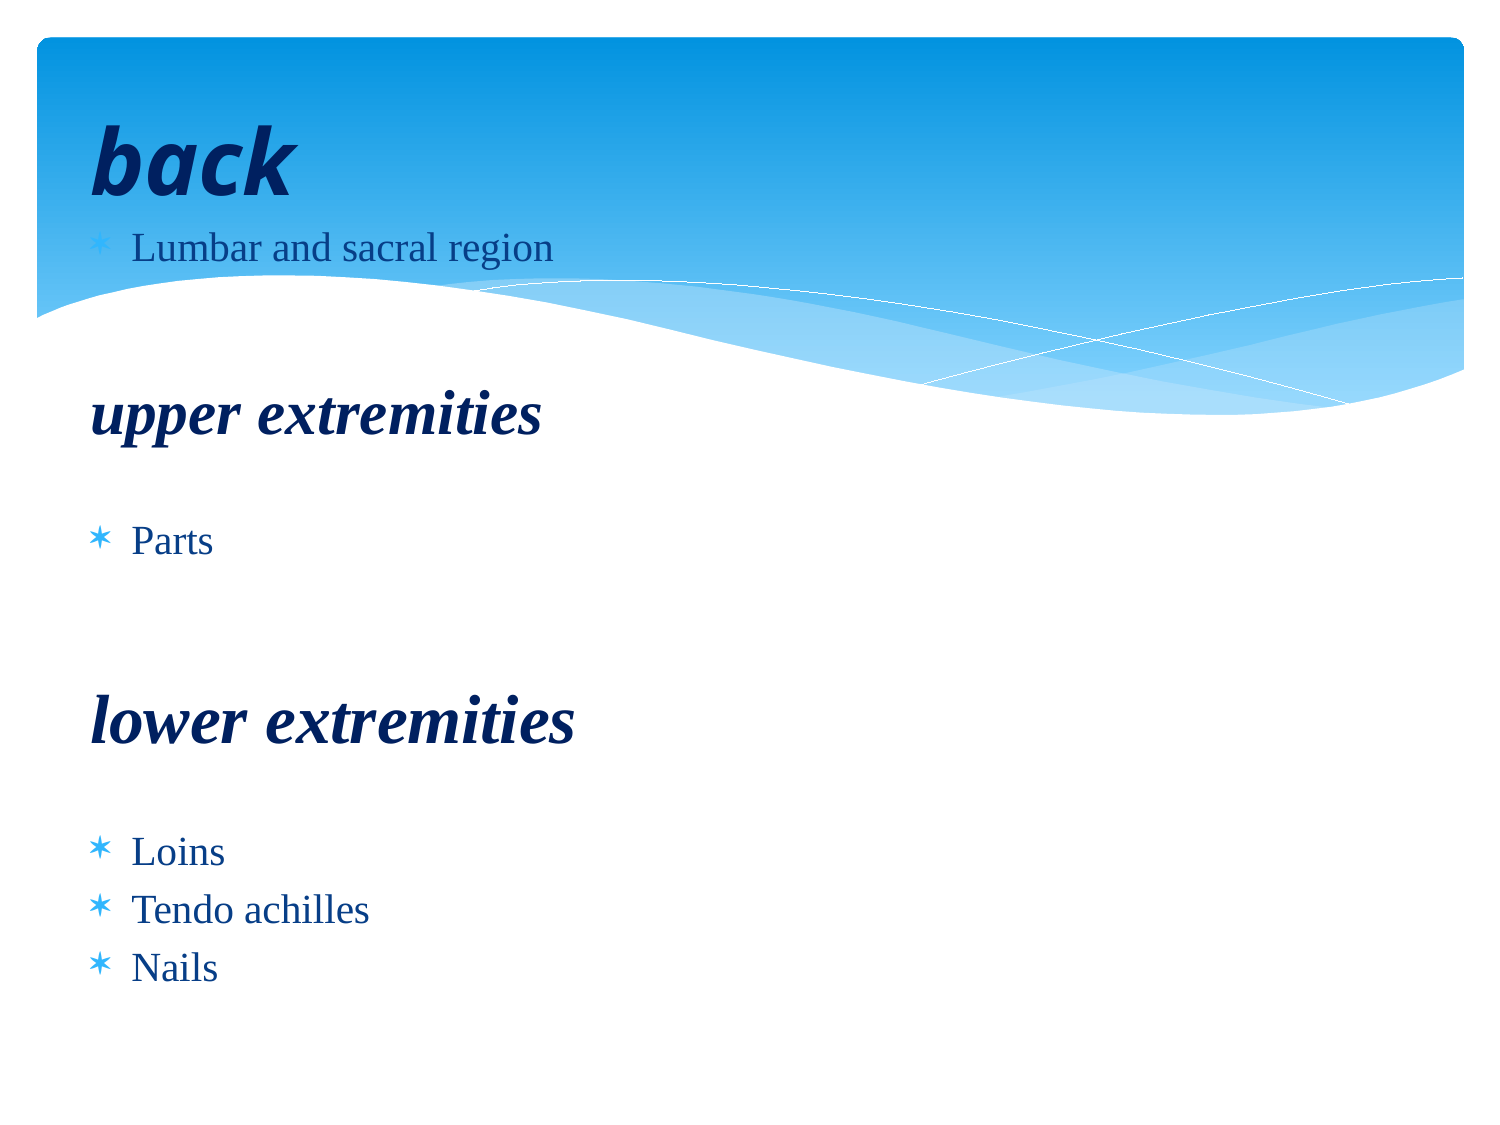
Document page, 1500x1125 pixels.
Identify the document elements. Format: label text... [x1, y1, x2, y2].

list Lumbar and sacral region upper extremities Parts lower extremities Loins Tendo achilles Nails [75, 261, 1425, 1005]
title back [75, 55, 1425, 261]
